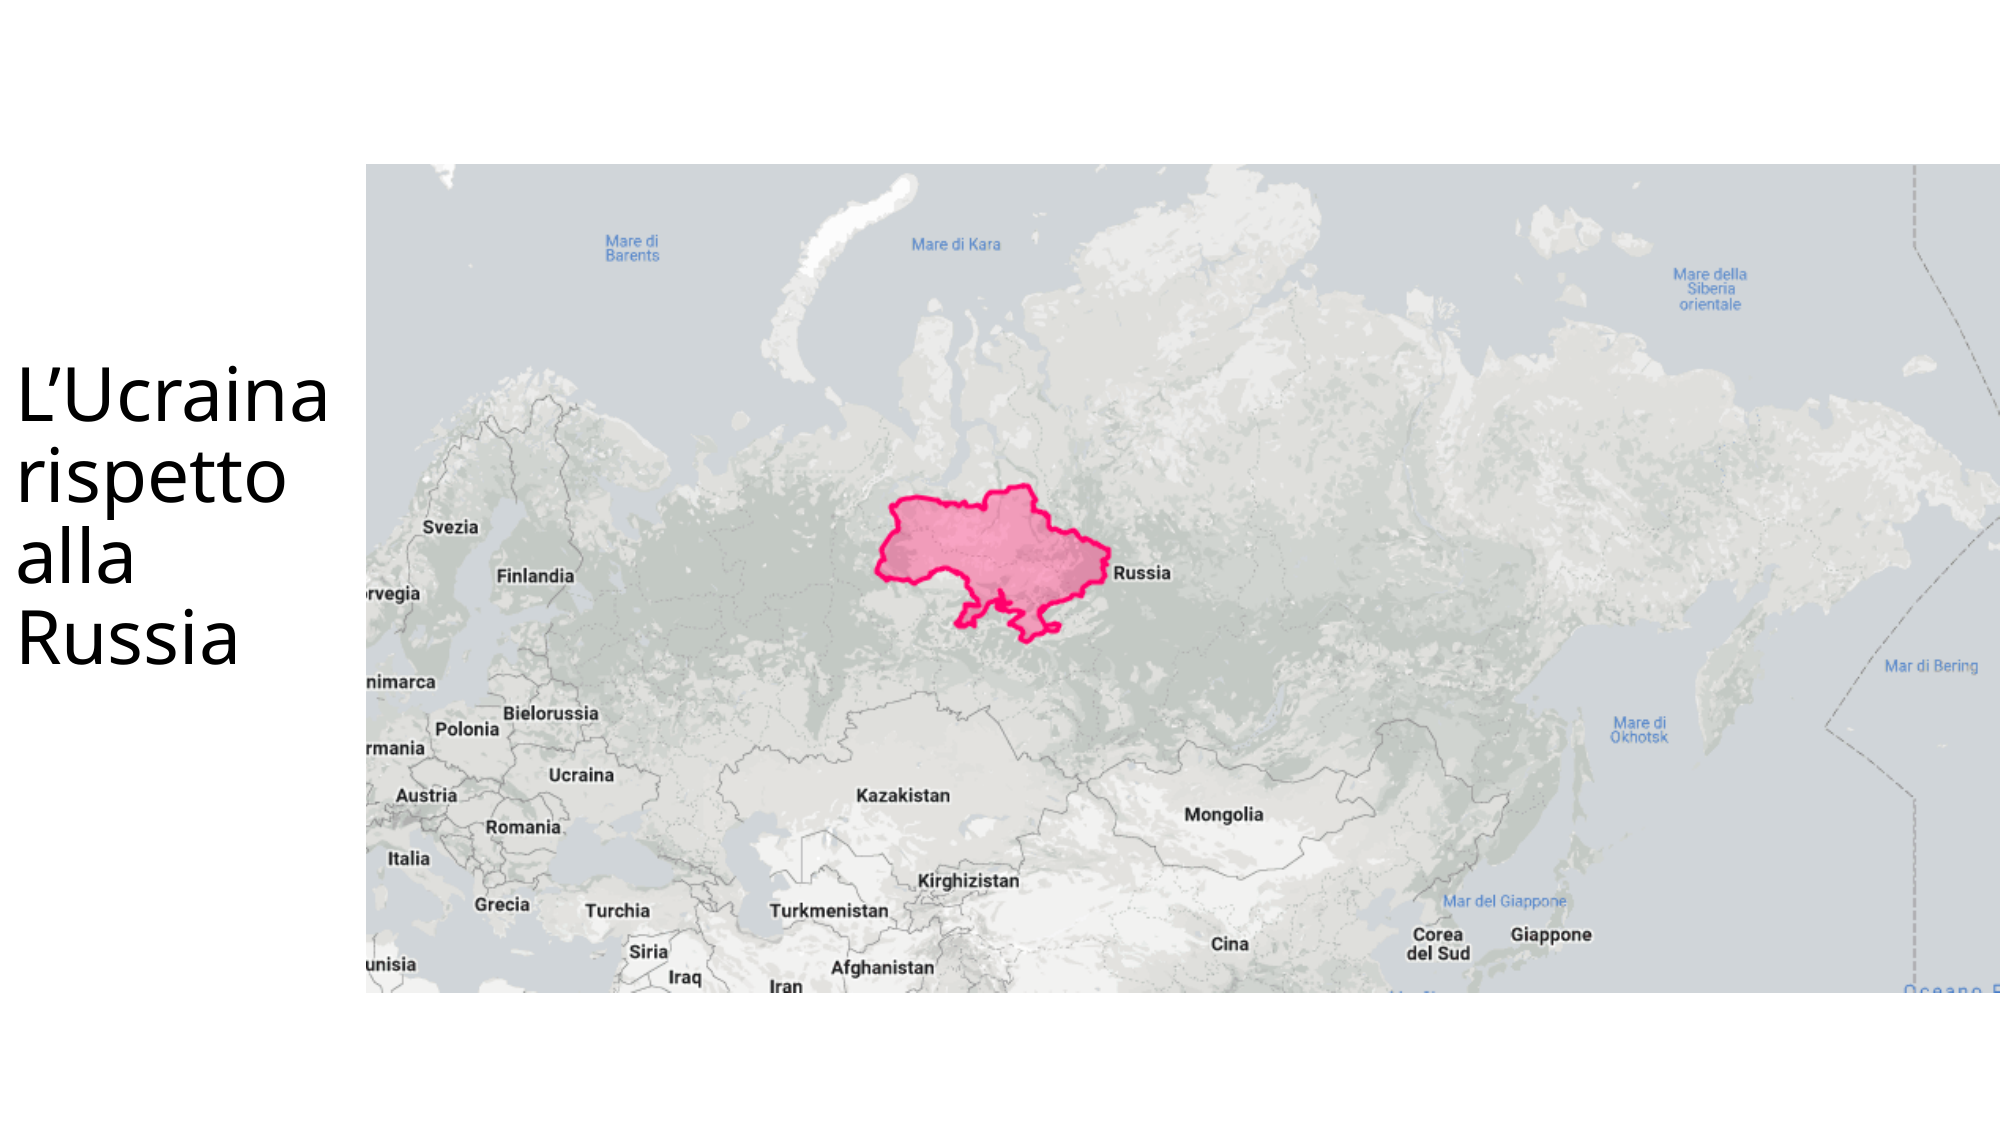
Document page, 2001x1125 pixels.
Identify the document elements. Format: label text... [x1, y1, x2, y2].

title L’Ucraina rispetto alla Russia [0, 235, 366, 803]
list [366, 164, 2000, 993]
